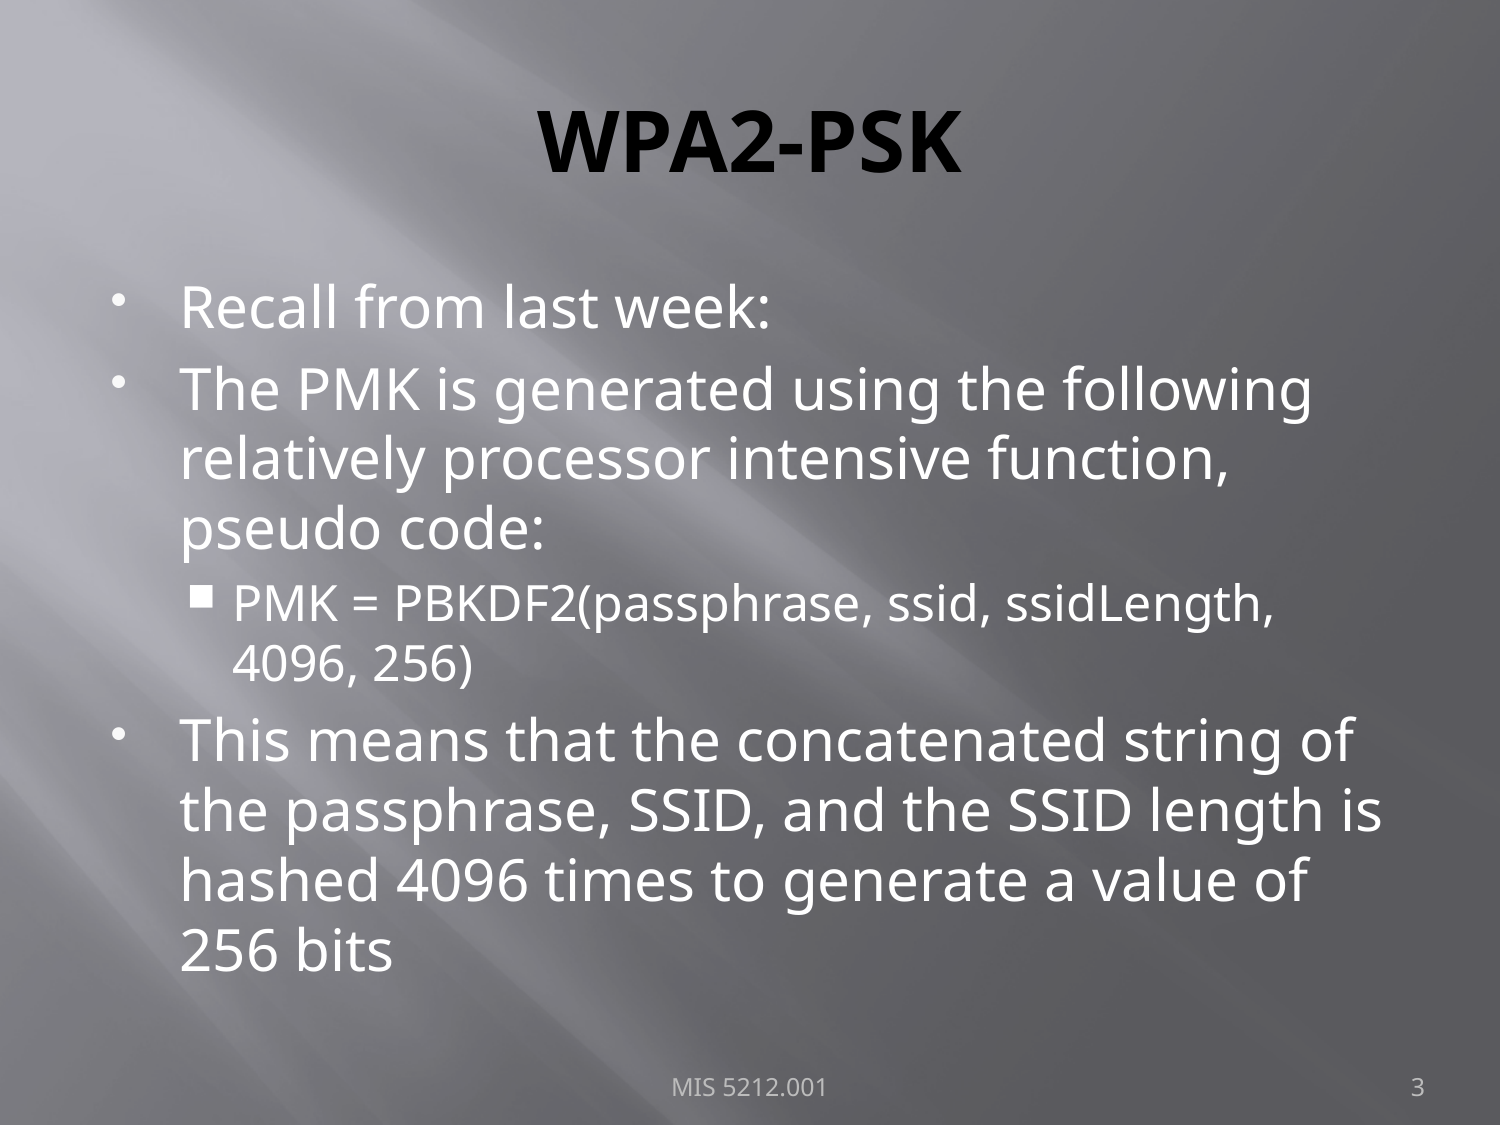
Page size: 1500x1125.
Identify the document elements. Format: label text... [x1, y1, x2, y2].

footer MIS 5212.001 [512, 1052, 988, 1113]
slide_number 3 [1299, 1052, 1425, 1113]
list Recall from last week: The PMK is generated using the following relatively processor intensive function, pseudo code: PMK = PBKDF2(passphrase, ssid, ssidLength, 4096, 256) This means that the concatenated string of the passphrase, SSID, and the SSID length is hashed 4096 times to generate a value of 256 bits [75, 262, 1425, 1035]
title WPA2-PSK [75, 45, 1425, 233]
